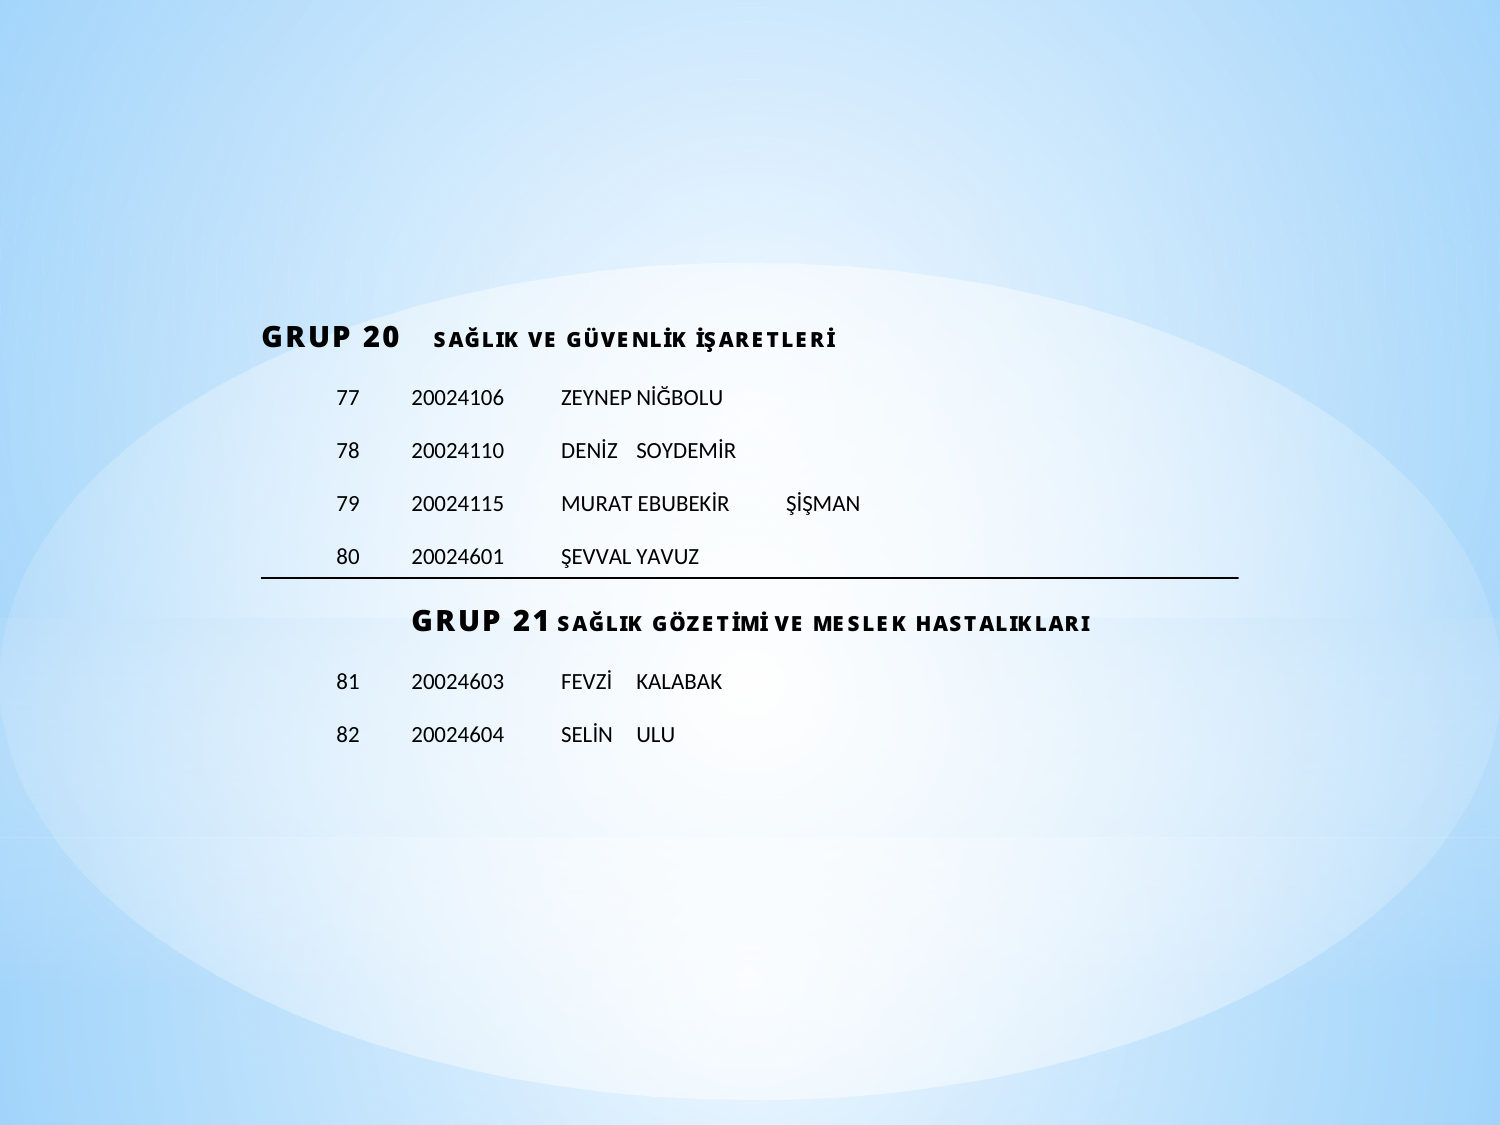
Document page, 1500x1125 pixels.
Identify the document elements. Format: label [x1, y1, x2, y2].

picture [260, 315, 1239, 881]
